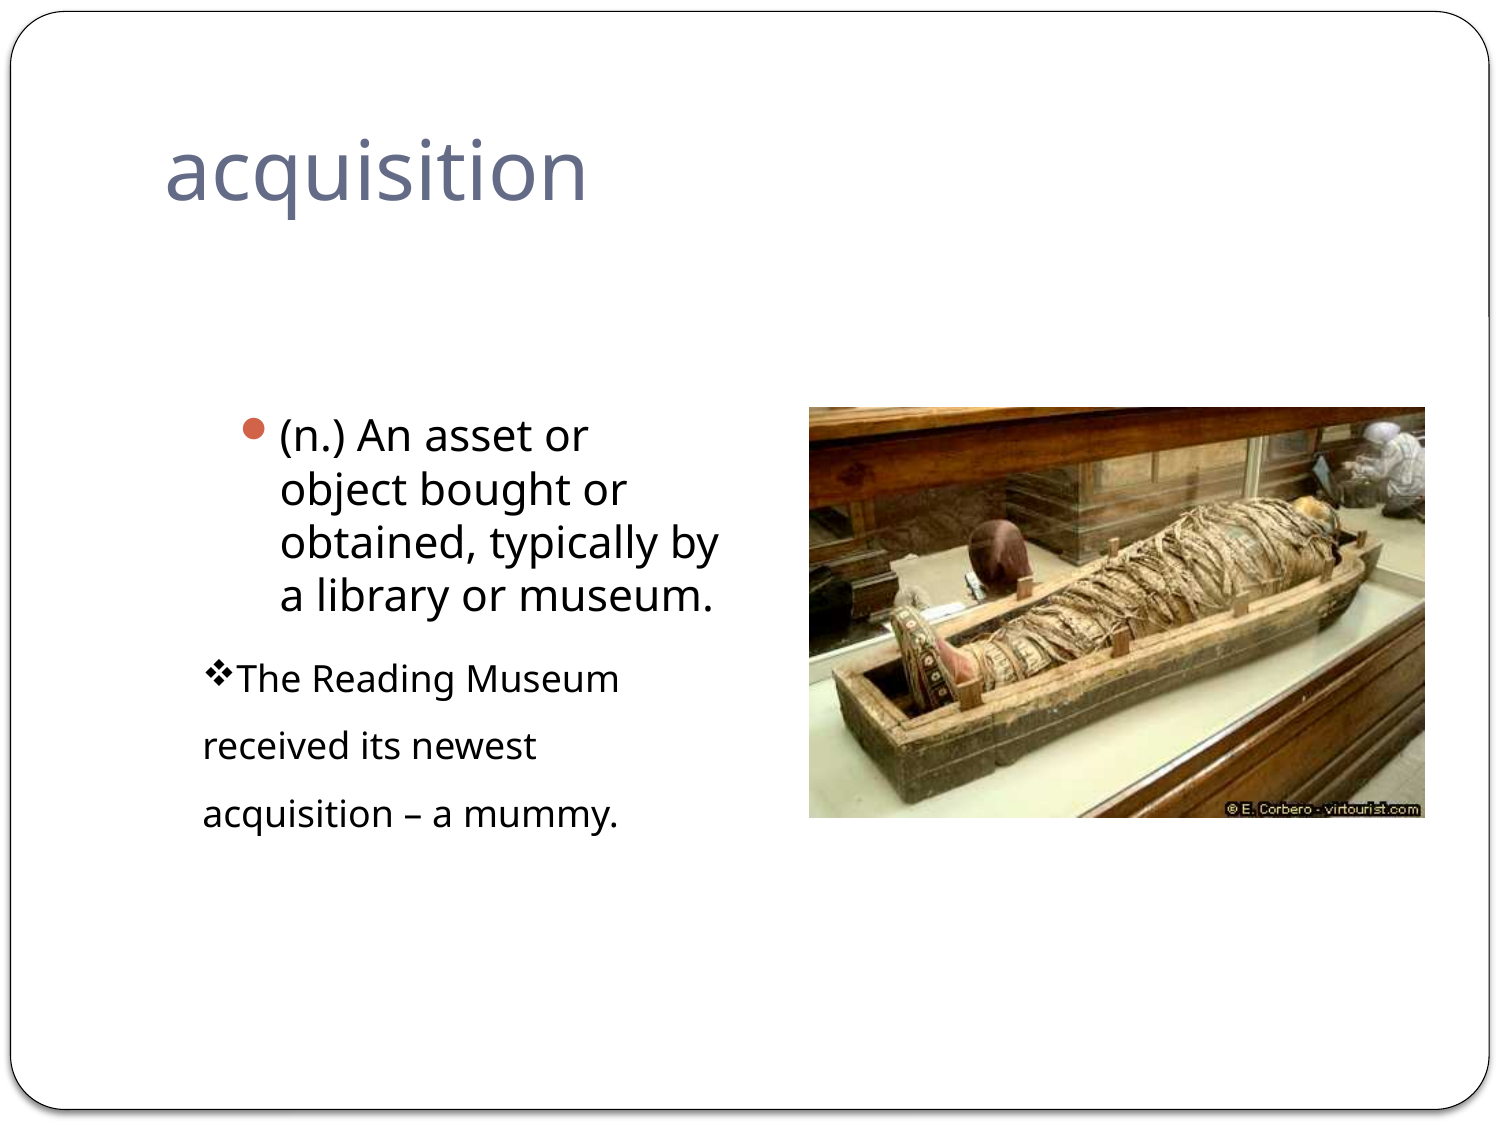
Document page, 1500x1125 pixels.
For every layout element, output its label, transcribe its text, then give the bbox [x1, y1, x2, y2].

list (n.) An asset or object bought or obtained, typically by a library or museum. [225, 399, 738, 638]
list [809, 407, 1425, 818]
text_box The Reading Museum received its newest acquisition – a mummy. [187, 624, 713, 888]
title acquisition [150, 45, 1425, 233]
